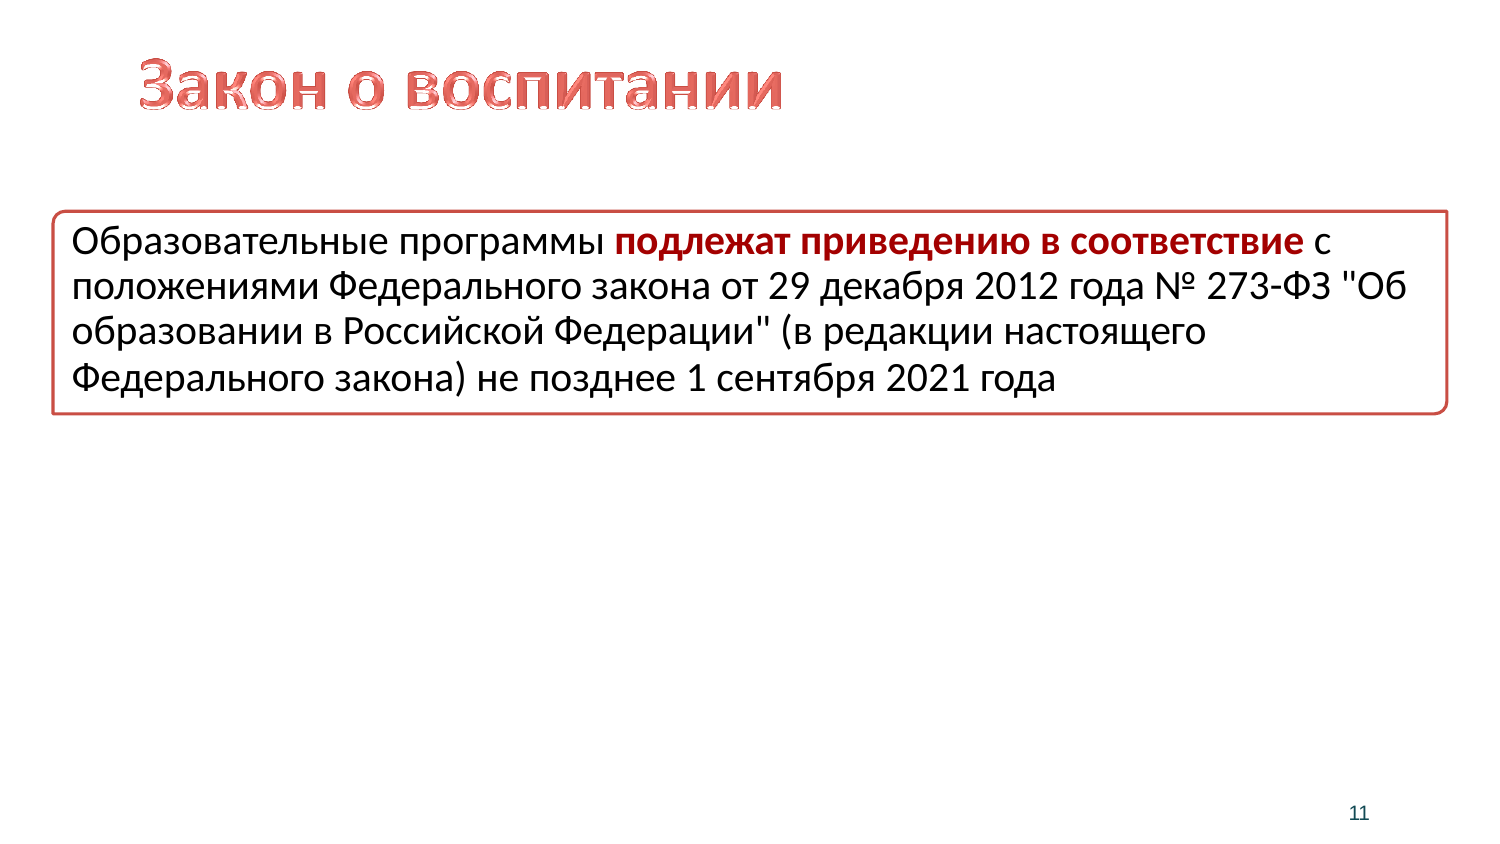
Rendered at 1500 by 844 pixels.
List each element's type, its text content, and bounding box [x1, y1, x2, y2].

picture [140, 58, 782, 110]
slide_number 10 [1342, 800, 1378, 844]
text_box [53, 211, 1447, 414]
text_box Образовательные программы подлежат приведению в соответствие с положениями Федерального закона от 29 декабря 2012 года № 273-ФЗ "Об образовании в Российской Федерации" (в редакции настоящего Федерального закона) не позднее 1 сентября 2021 года [69, 212, 1417, 400]
